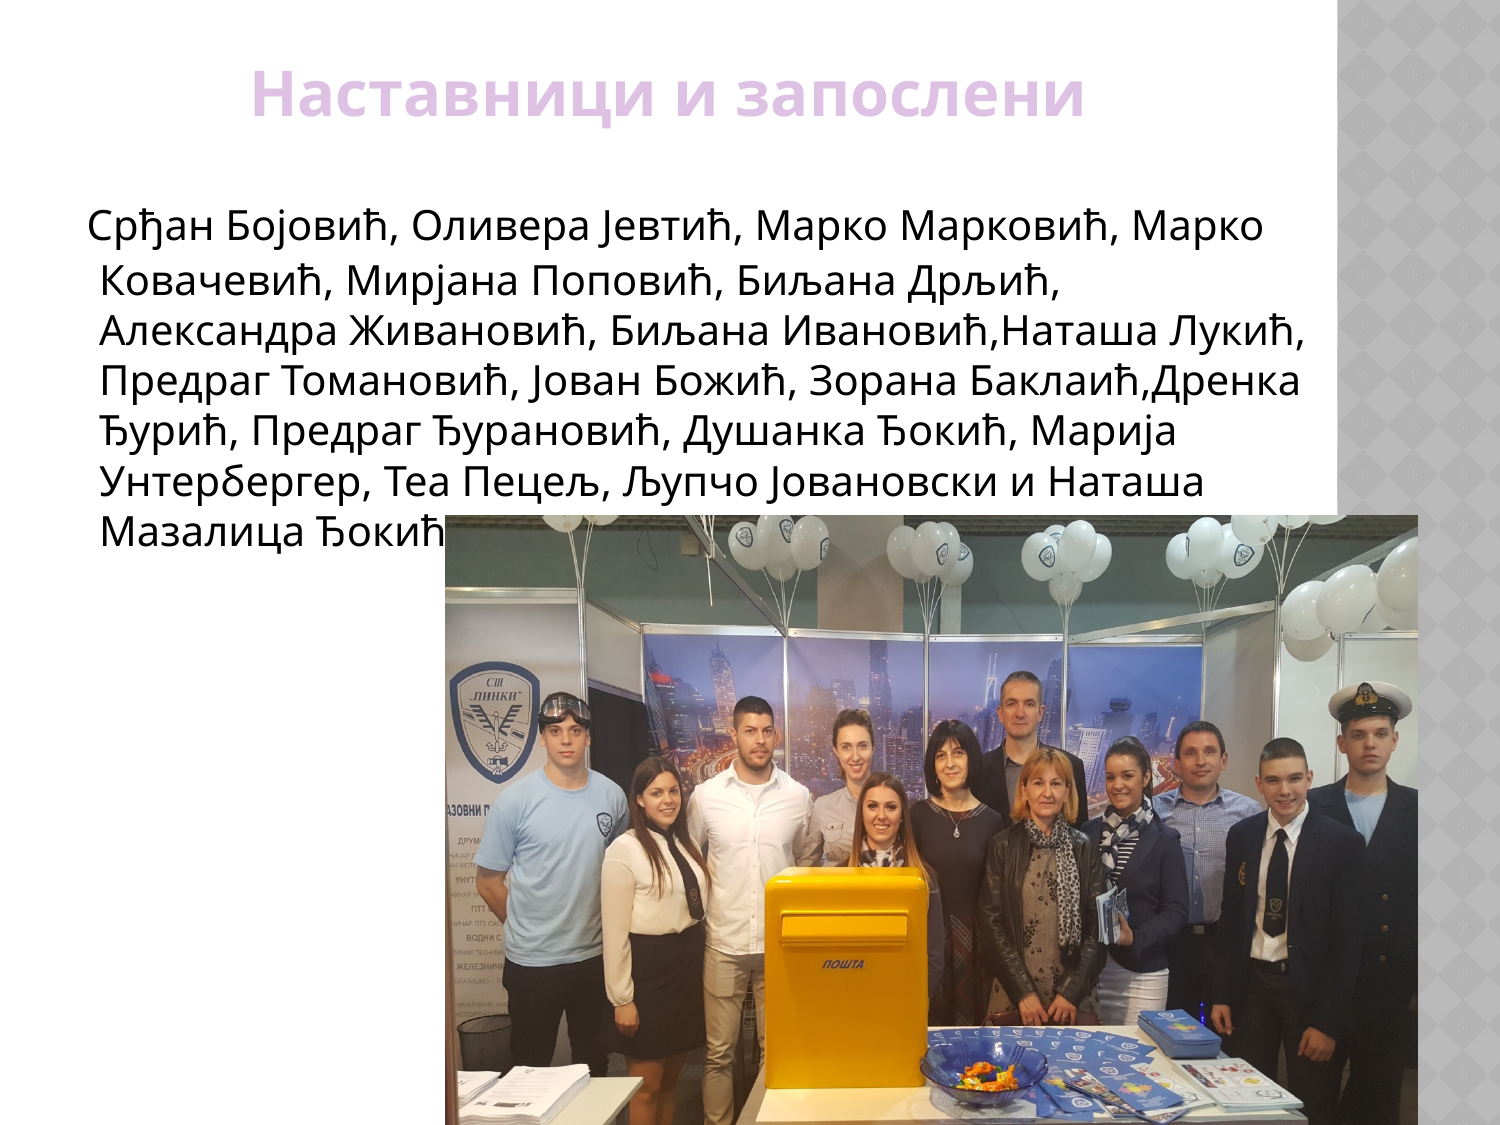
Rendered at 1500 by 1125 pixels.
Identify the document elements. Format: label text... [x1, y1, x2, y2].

picture [444, 515, 1419, 1125]
title Наставници и запослени [75, 52, 1263, 129]
list Срђан Бојовић, Оливера Јевтић, Марко Марковић, Марко Ковачевић, Мирјана Поповић, Биљана Дрљић, Александра Живановић, Биљана Ивановић,Наташа Лукић, Предраг Томановић, Јован Божић, Зорана Баклаић,Дренка Ђурић, Предраг Ђурановић, Душанка Ђокић, Марија Унтербергер, Теа Пецељ, Љупчо Јовановски и Наташа Мазалица Ђокић. [0, 164, 1325, 1102]
